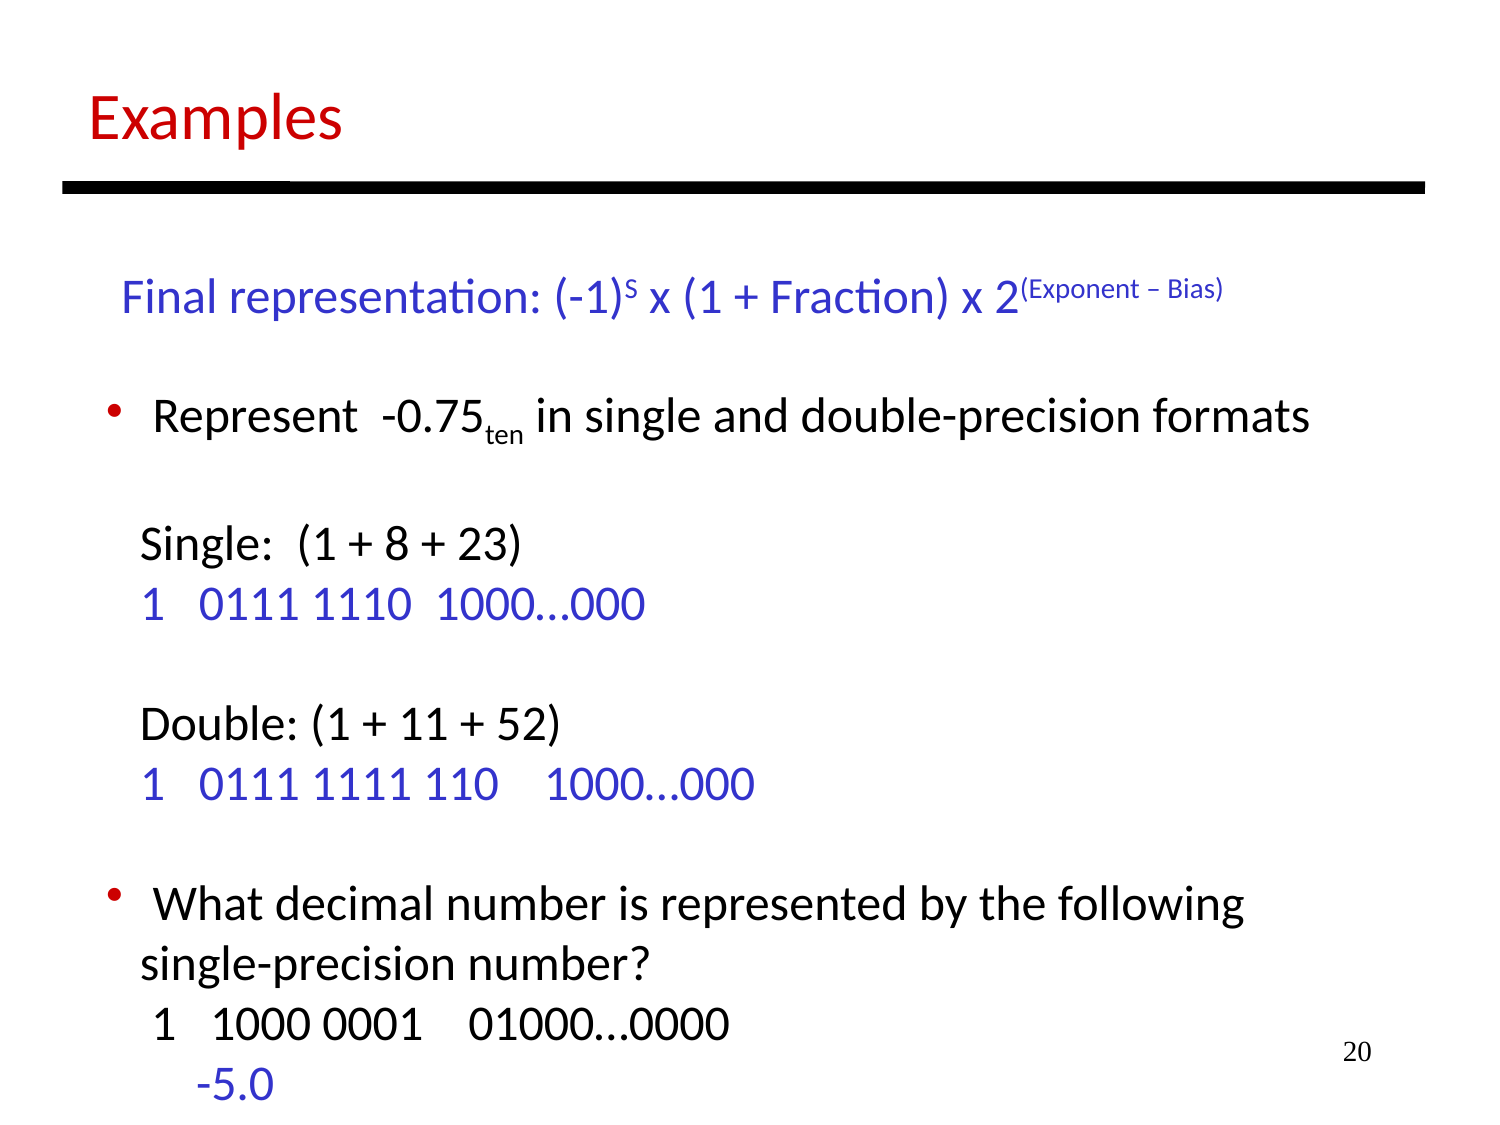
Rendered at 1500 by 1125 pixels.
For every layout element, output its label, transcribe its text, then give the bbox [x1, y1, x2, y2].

text_box Represent -0.75ten in single and double-precision formats Single: (1 + 8 + 23) 1 0111 1110 1000…000 Double: (1 + 11 + 52) 1 0111 1111 110 1000…000 What decimal number is represented by the following single-precision number? 1 1000 0001 01000…0000 -5.0 [91, 374, 1326, 1118]
slide_number 20 [1326, 1025, 1388, 1100]
text_box Examples [73, 65, 359, 160]
text_box Final representation: (-1)S x (1 + Fraction) x 2(Exponent – Bias) [106, 256, 1240, 332]
